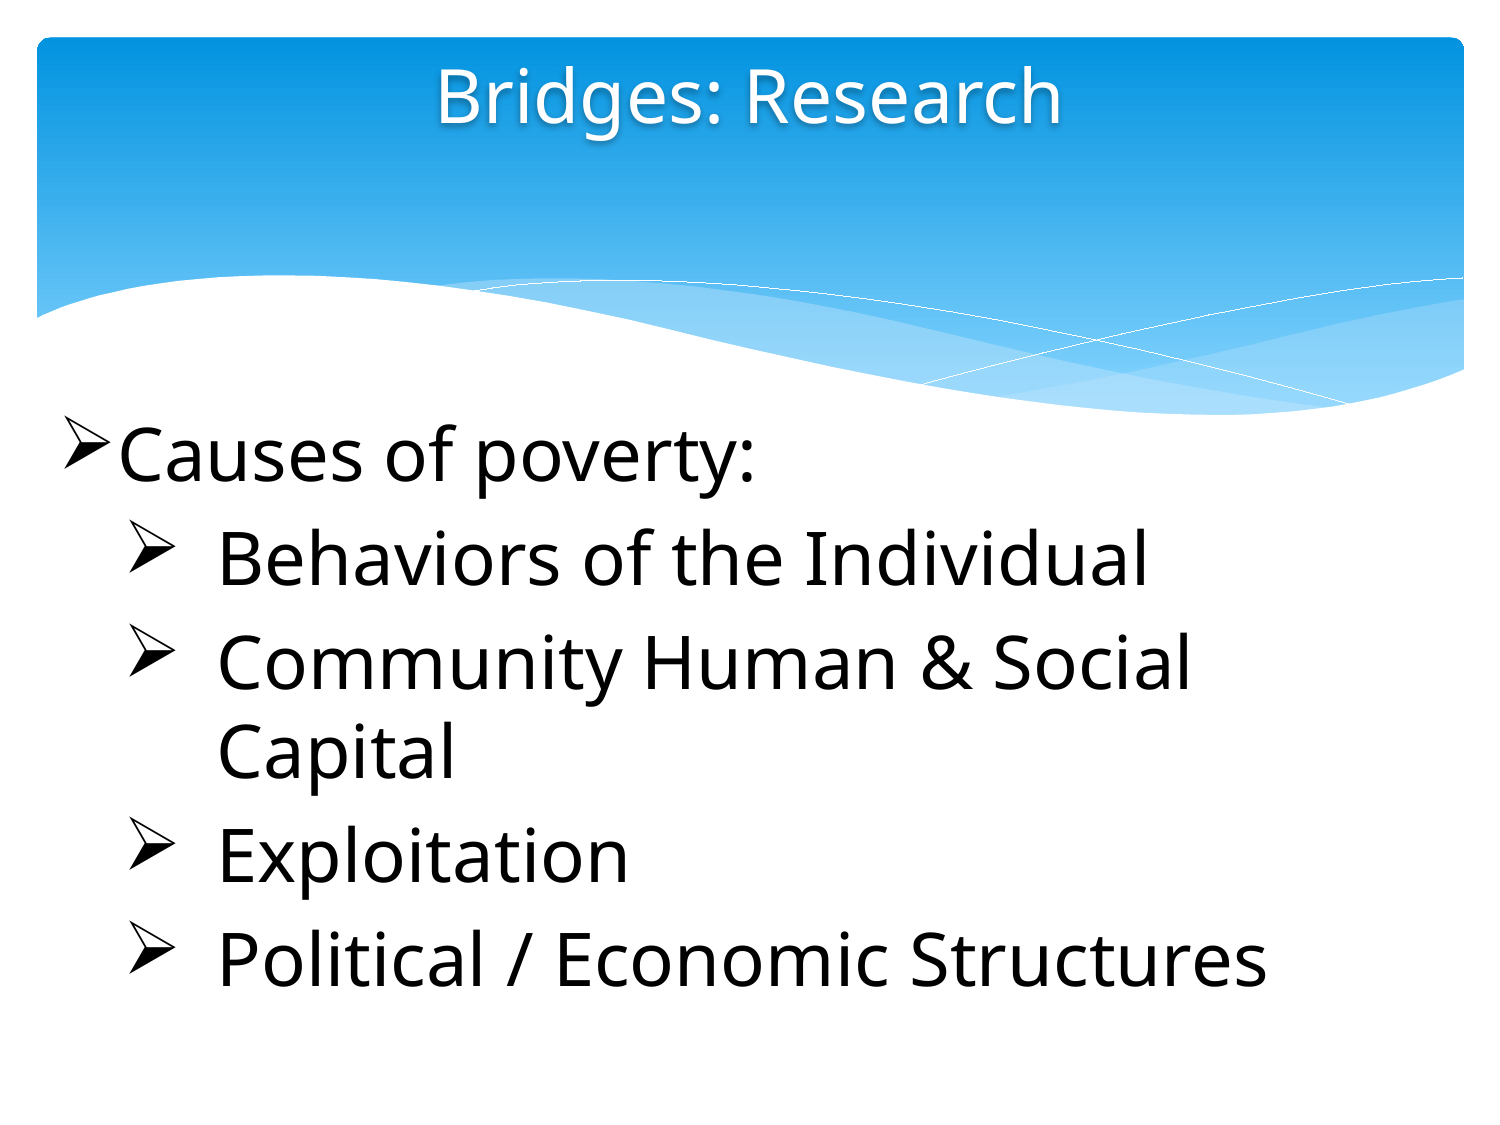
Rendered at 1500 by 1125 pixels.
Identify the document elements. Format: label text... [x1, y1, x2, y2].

text_box Bridges: Research [0, 0, 1500, 189]
list Causes of poverty: Behaviors of the Individual Community Human & Social Capital Exploitation Political / Economic Structures [43, 399, 1457, 1013]
